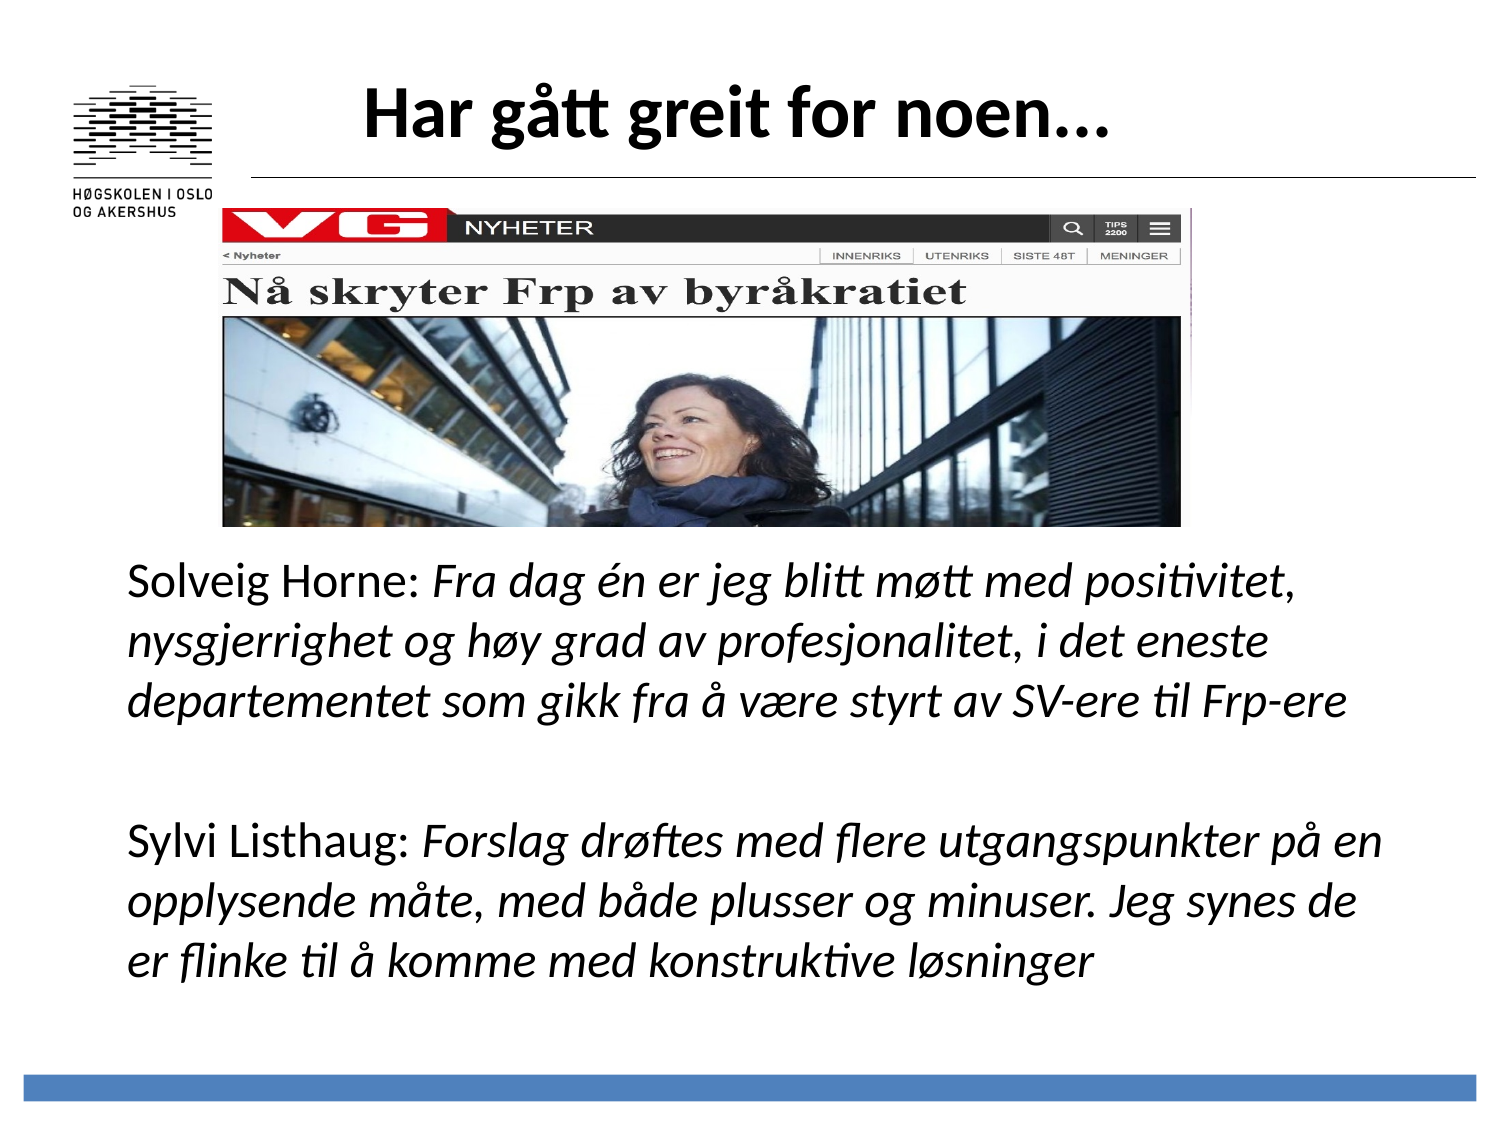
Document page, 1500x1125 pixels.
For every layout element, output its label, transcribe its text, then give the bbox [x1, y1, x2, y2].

picture [218, 207, 1192, 528]
picture [0, 0, 212, 217]
title Har gått greit for noen... [218, 42, 1258, 173]
list Solveig Horne: Fra dag én er jeg blitt møtt med positivitet, nysgjerrighet og høy grad av profesjonalitet, i det eneste departementet som gikk fra å være styrt av SV-ere til Frp-ere Sylvi Listhaug: Forslag drøftes med flere utgangspunkter på en opplysende måte, med både plusser og minuser. Jeg synes de er flinke til å komme med konstruktive løsninger [112, 305, 1422, 1123]
